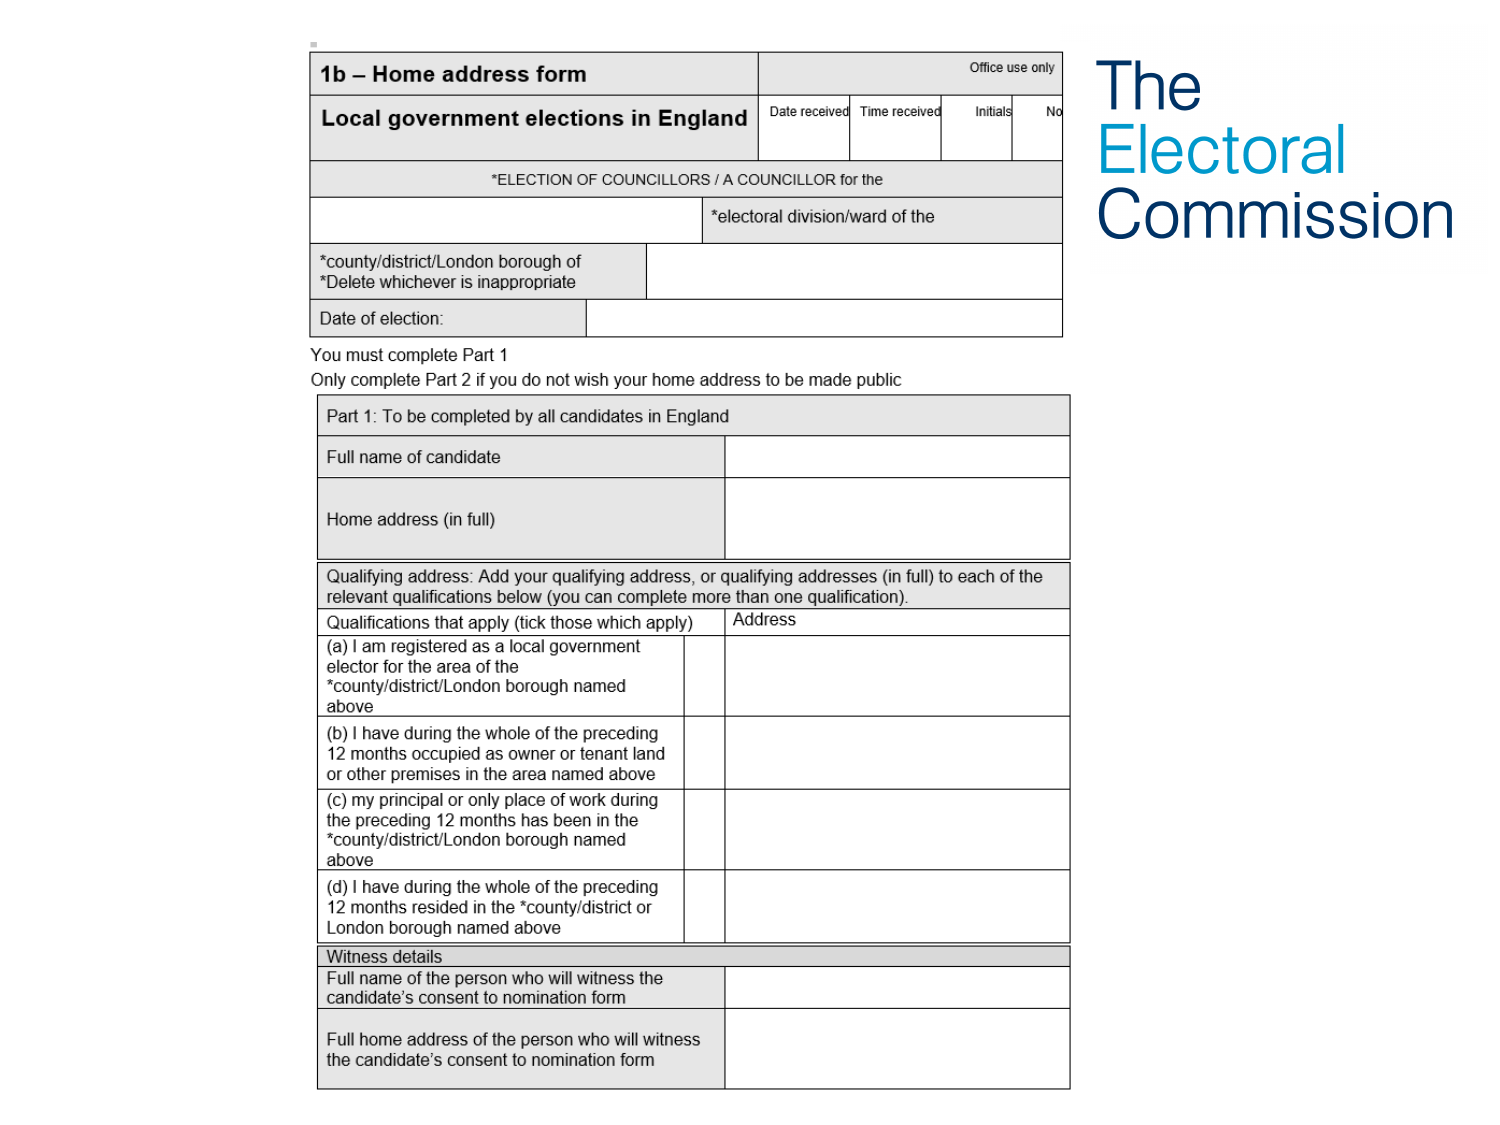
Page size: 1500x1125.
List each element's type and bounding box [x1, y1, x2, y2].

picture [303, 24, 1488, 1125]
